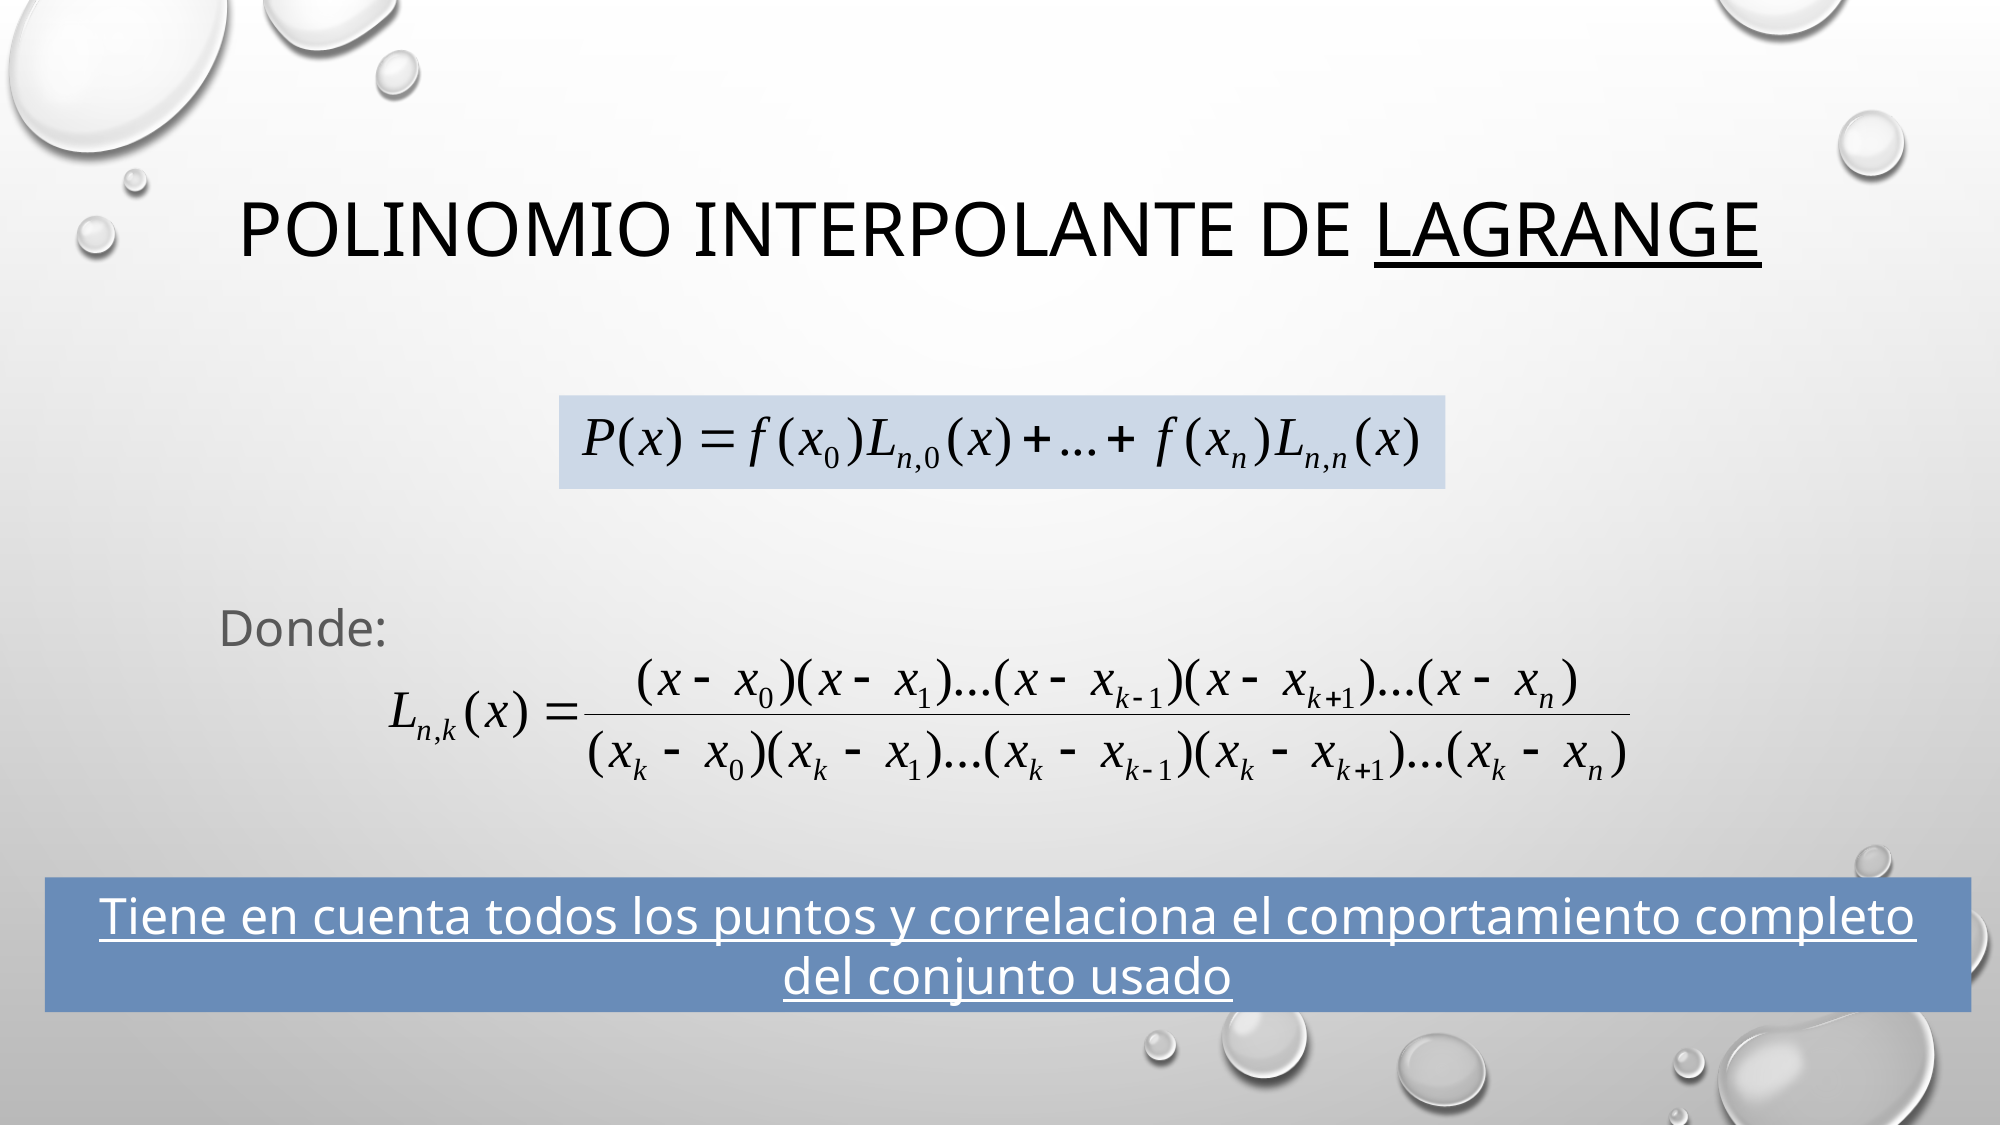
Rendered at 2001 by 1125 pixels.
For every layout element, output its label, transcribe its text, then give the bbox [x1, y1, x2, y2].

picture [0, 0, 2000, 1125]
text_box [44, 395, 1972, 954]
title Polinomio interpolante de lagrange [149, 101, 1851, 364]
